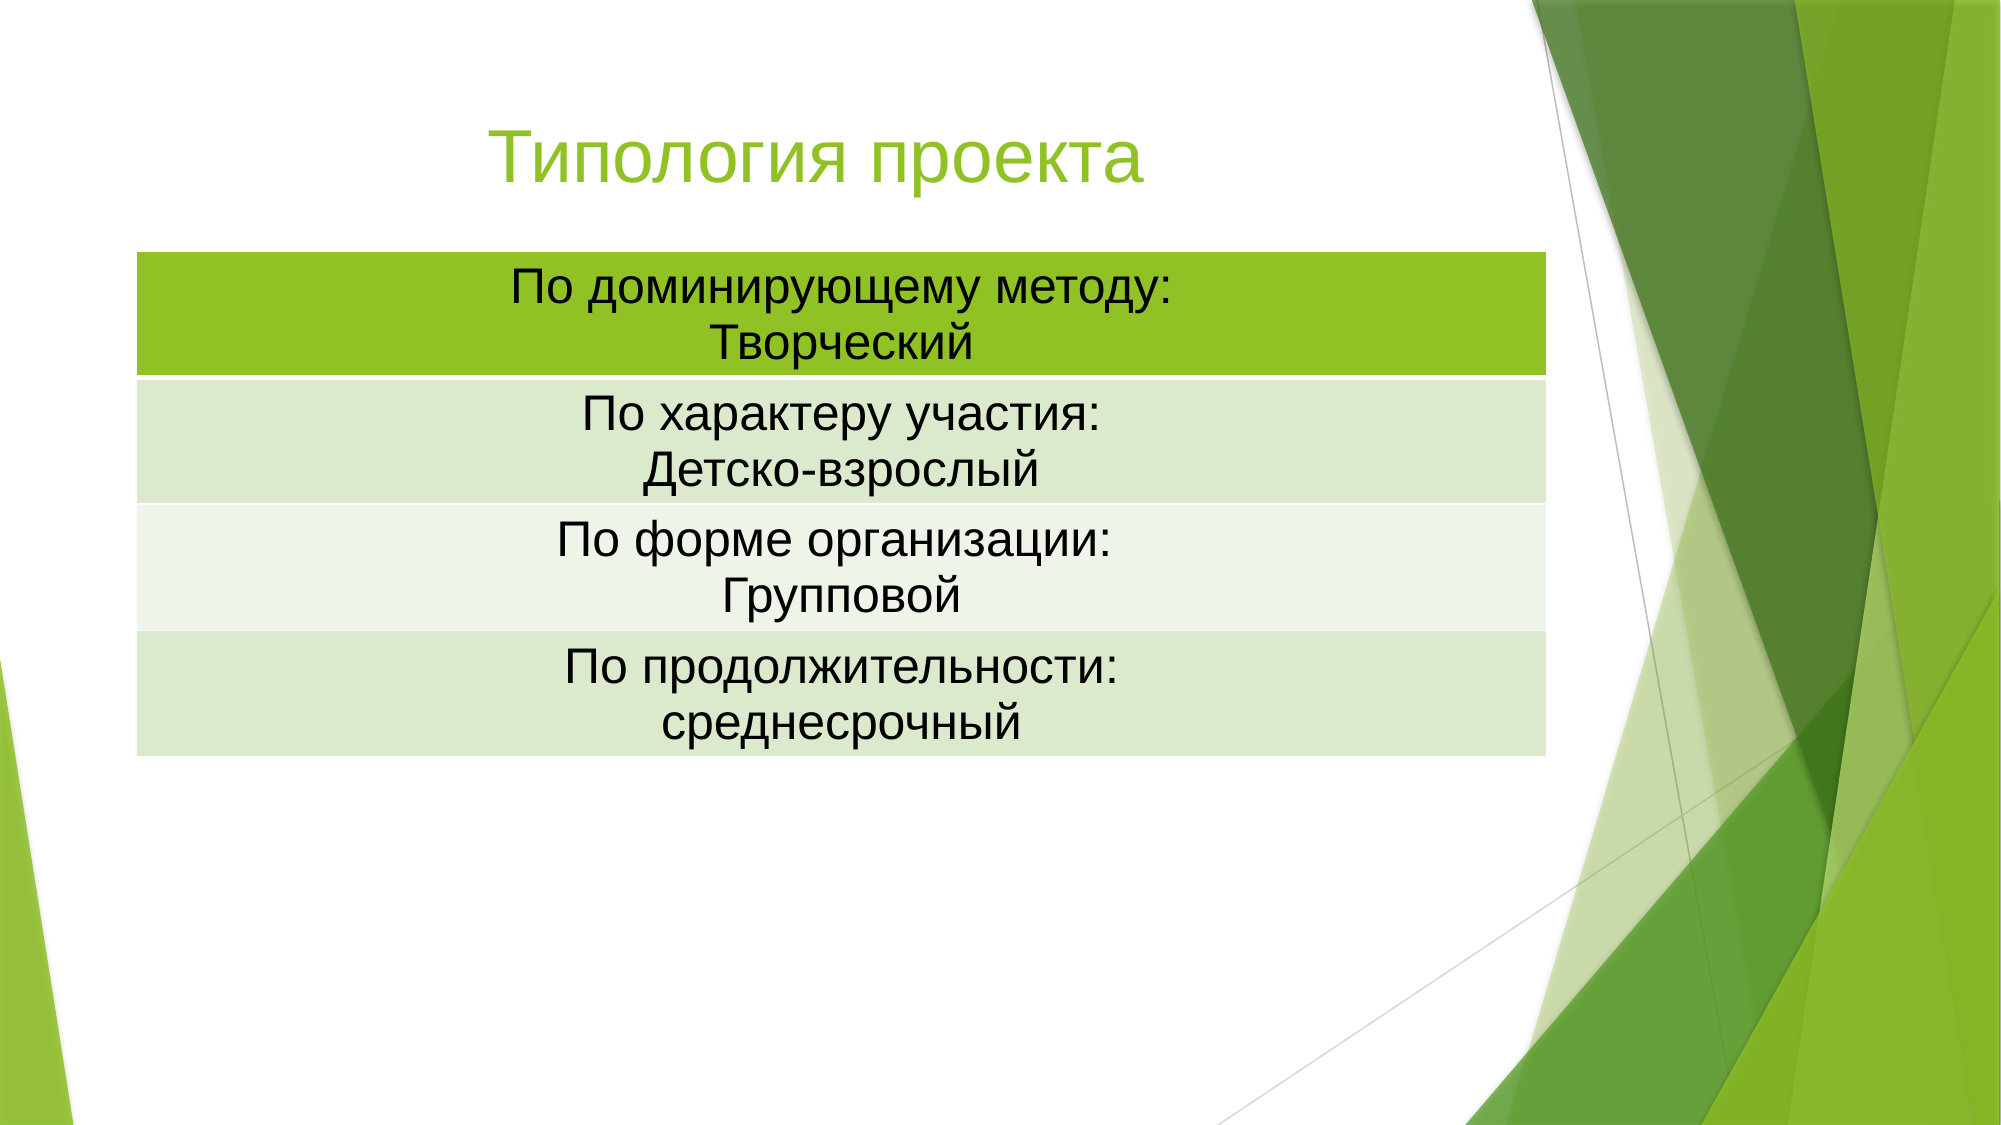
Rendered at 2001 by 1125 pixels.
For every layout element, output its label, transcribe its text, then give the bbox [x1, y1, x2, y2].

table_cell По продолжительности: среднесрочный [137, 631, 1546, 756]
table_cell По форме организации: Групповой [137, 505, 1546, 630]
table_cell По характеру участия: Детско-взрослый [137, 380, 1546, 503]
title Типология проекта [111, 99, 1522, 317]
table_header По доминирующему методу: Творческий [137, 252, 1546, 375]
